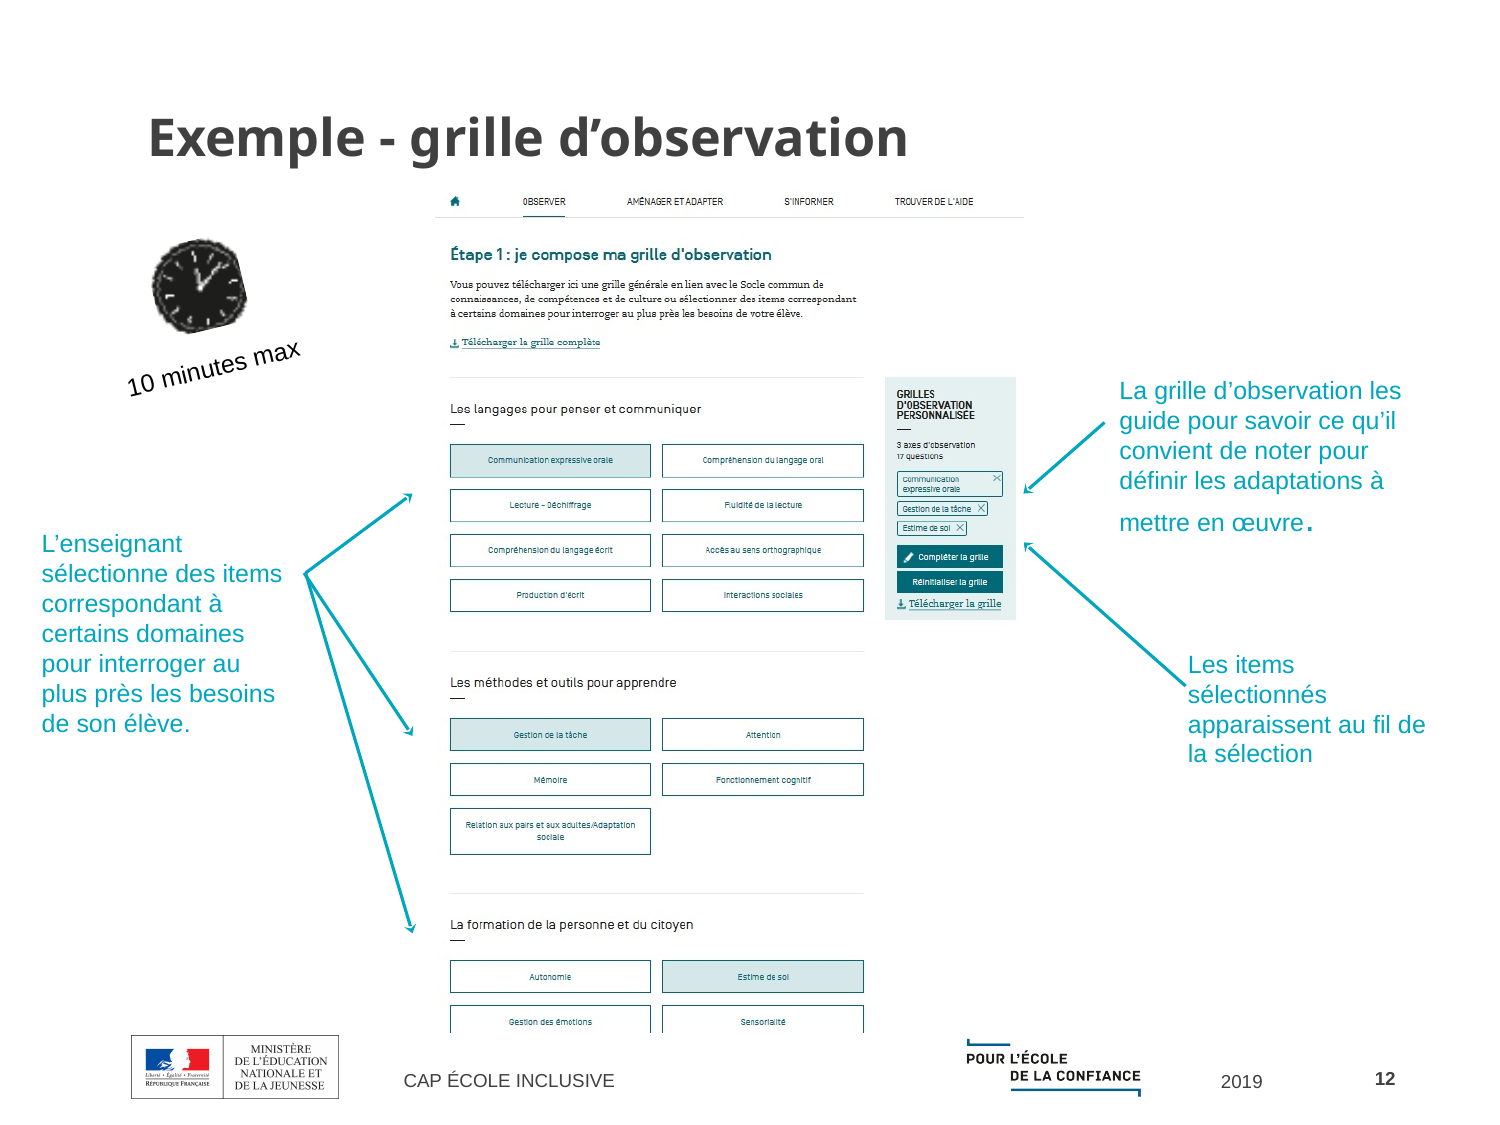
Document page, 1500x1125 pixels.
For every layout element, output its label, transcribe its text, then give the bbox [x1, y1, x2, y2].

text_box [1023, 422, 1105, 494]
title Exemple - grille d’observation [132, 29, 1425, 242]
text_box La grille d’observation les guide pour savoir ce qu’il convient de noter pour définir les adaptations à mettre en œuvre. [1104, 367, 1451, 547]
text_box Les items sélectionnés apparaissent au fil de la sélection [1173, 640, 1451, 776]
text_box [305, 493, 413, 571]
text_box L’enseignant sélectionne des items correspondant à certains domaines pour interroger au plus près les besoins de son élève. [26, 519, 300, 775]
slide_number 12 [1336, 1048, 1411, 1109]
picture [435, 188, 1154, 1109]
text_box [61, 240, 340, 392]
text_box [305, 572, 413, 934]
picture [131, 1035, 339, 1099]
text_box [1028, 542, 1186, 687]
